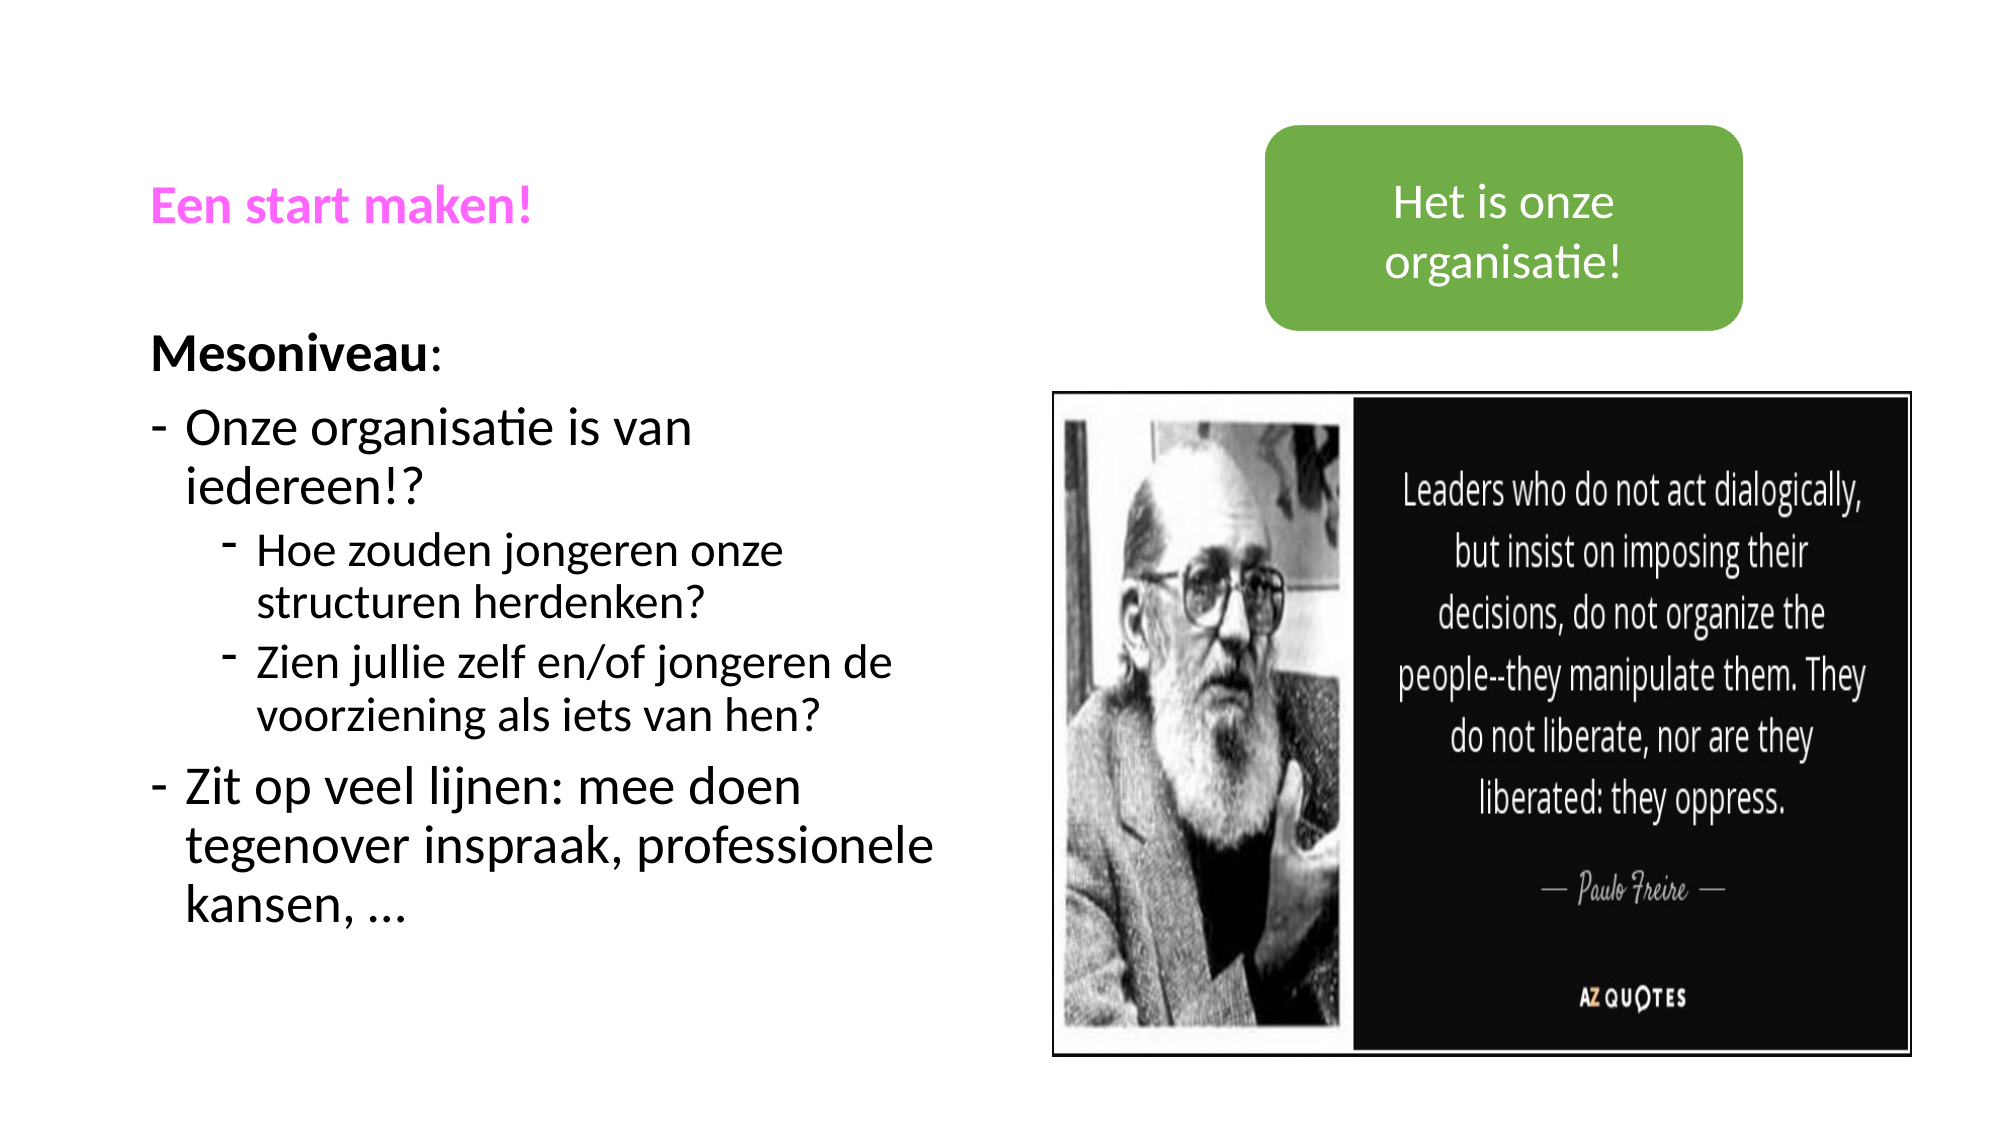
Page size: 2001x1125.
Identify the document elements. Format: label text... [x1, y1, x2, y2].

text_box Het is onze organisatie! [1261, 122, 1747, 334]
picture [1051, 391, 1912, 1057]
list Een start maken! Mesoniveau: Onze organisatie is van iedereen!? Hoe zouden jongeren onze structuren herdenken? Zien jullie zelf en/of jongeren de voorziening als iets van hen? Zit op veel lijnen: mee doen tegenover inspraak, professionele kansen, … [135, 168, 957, 951]
